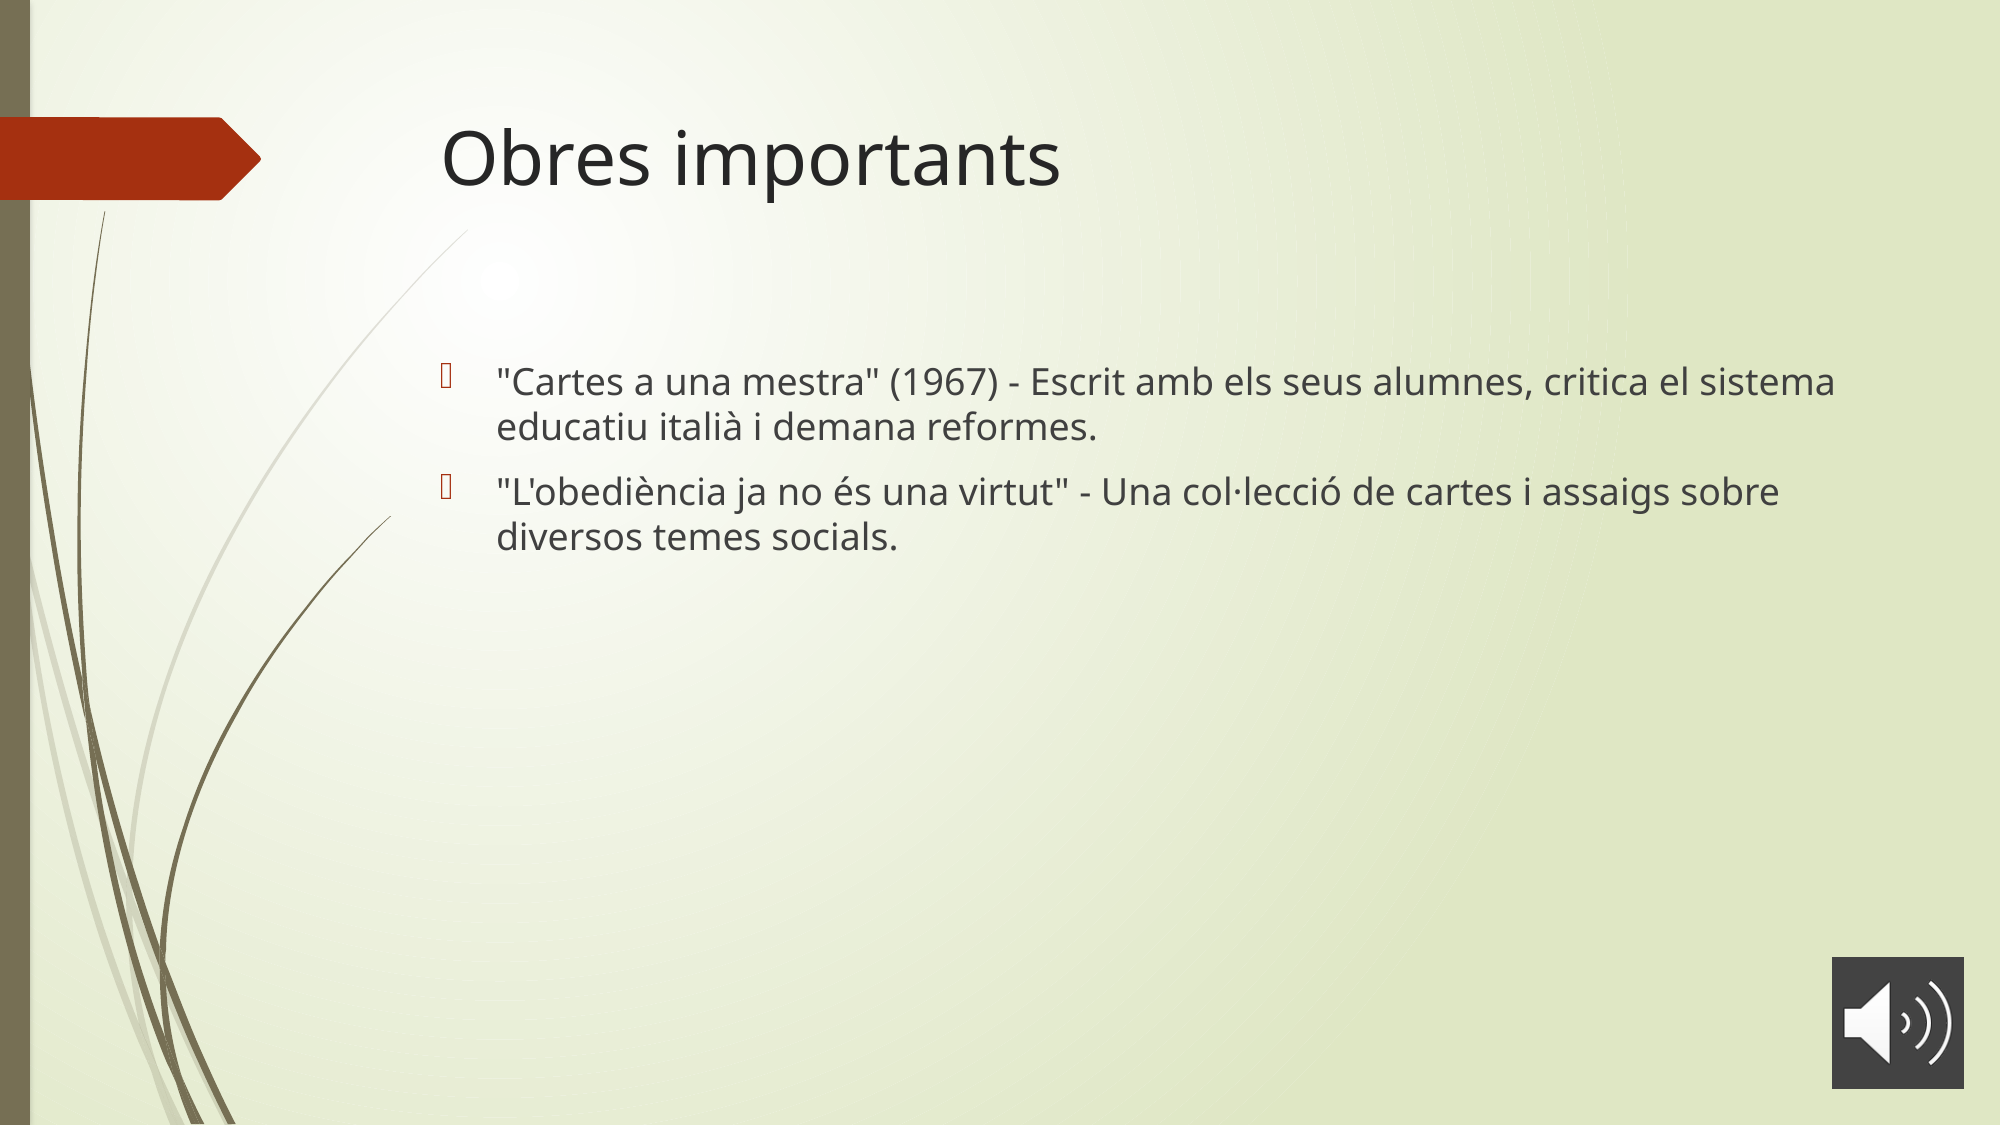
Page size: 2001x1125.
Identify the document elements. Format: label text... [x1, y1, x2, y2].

title Obres importants [425, 102, 1888, 313]
list "Cartes a una mestra" (1967) - Escrit amb els seus alumnes, critica el sistema educatiu italià i demana reformes. "L'obediència ja no és una virtut" - Una col·lecció de cartes i assaigs sobre diversos temes socials. [424, 350, 1888, 970]
picture [1830, 955, 1965, 1090]
